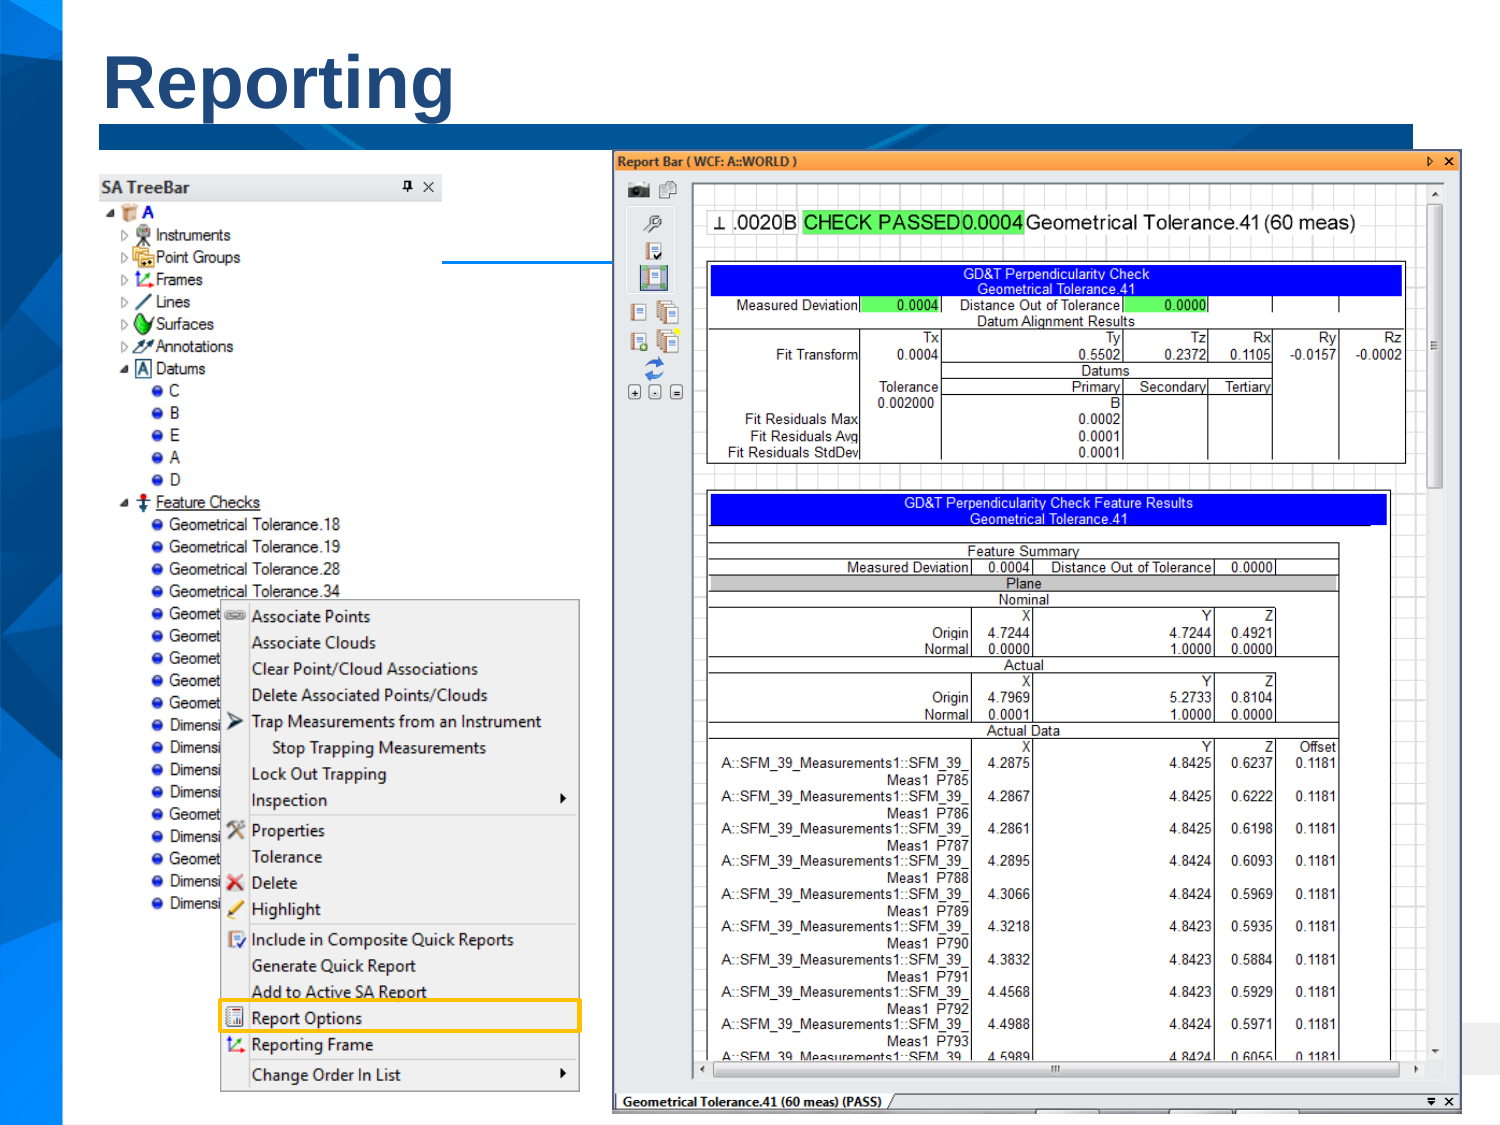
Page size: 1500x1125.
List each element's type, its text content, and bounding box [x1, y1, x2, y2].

title Reporting [87, 4, 1425, 155]
picture [0, 0, 1500, 1125]
